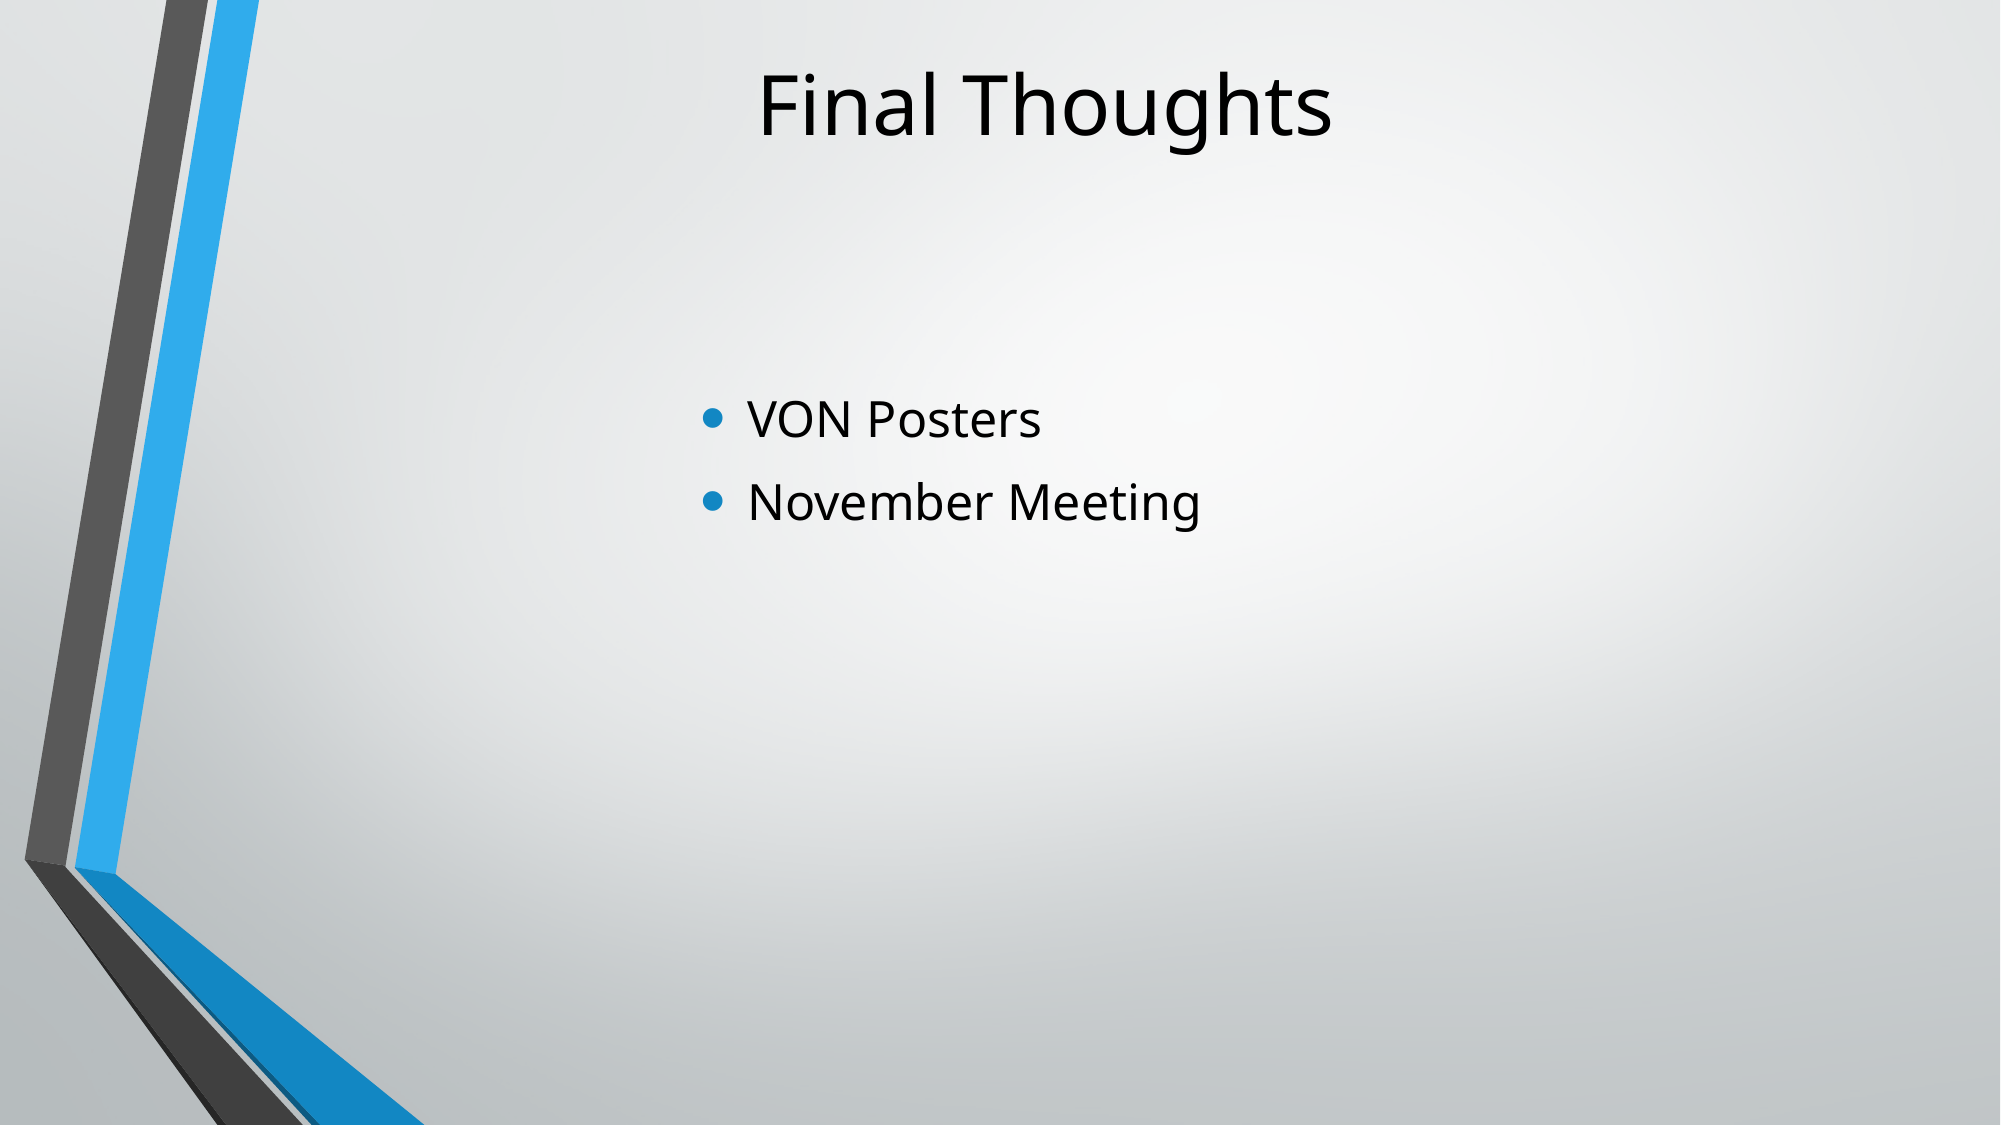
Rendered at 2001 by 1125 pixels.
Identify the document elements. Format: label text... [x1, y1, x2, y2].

list VON Posters November Meeting [685, 202, 2000, 716]
title Final Thoughts [224, 0, 1868, 246]
